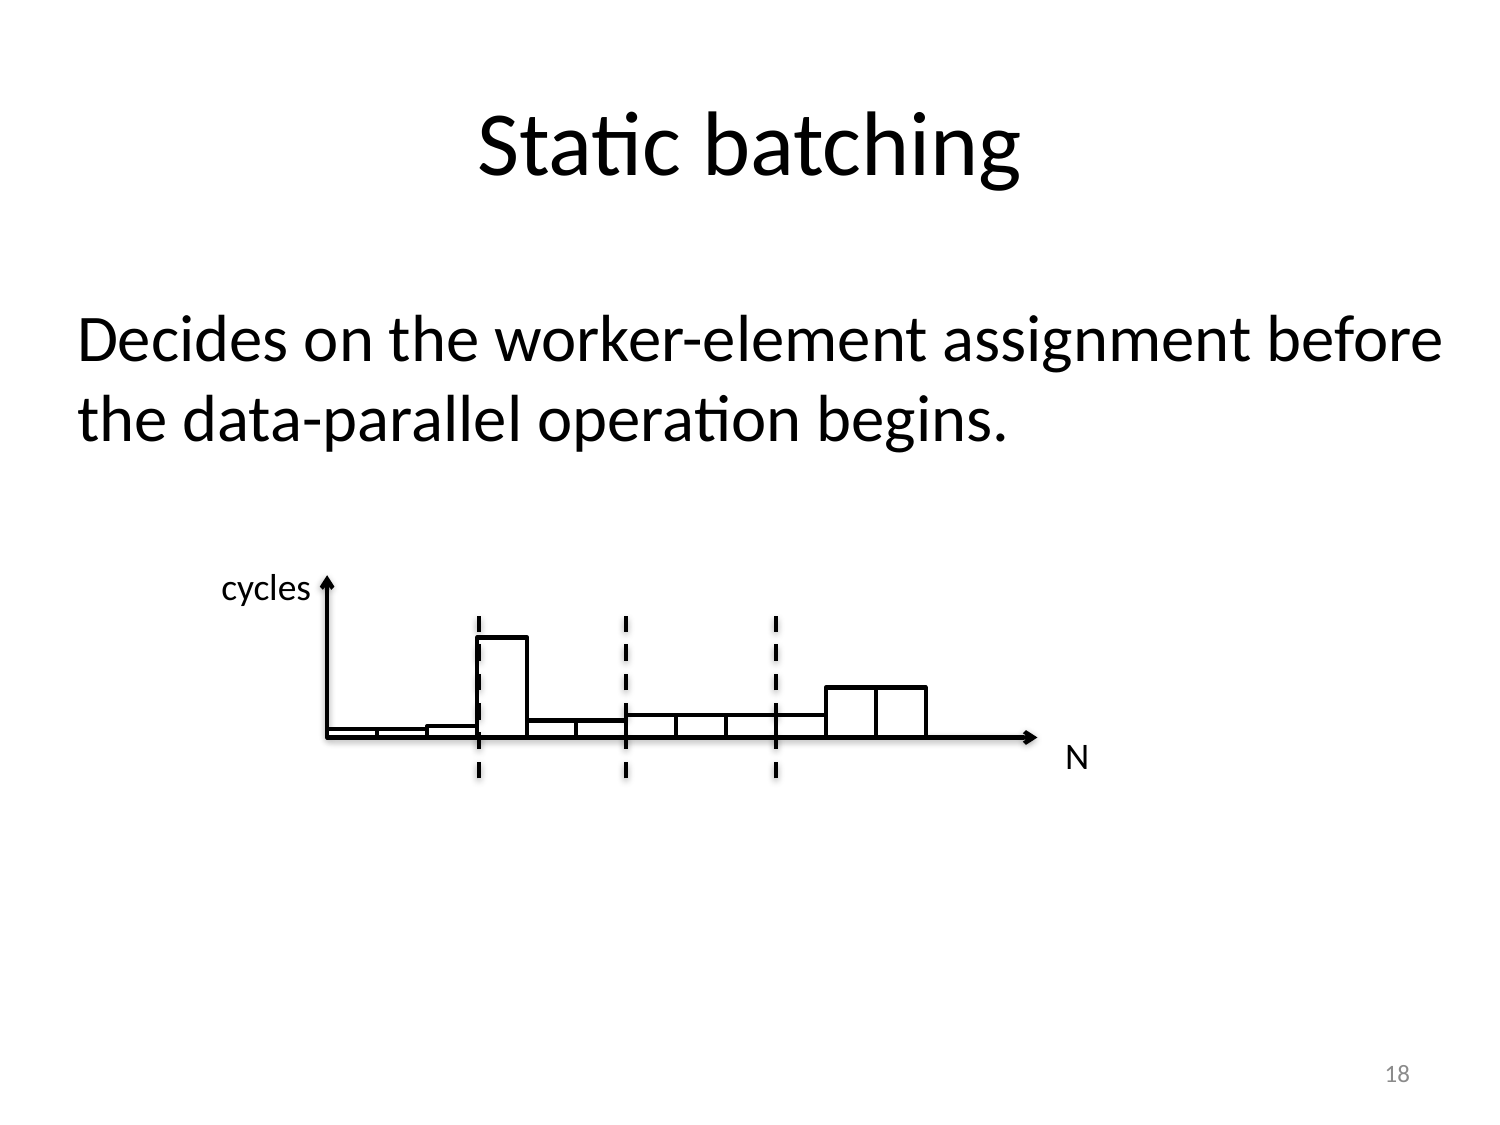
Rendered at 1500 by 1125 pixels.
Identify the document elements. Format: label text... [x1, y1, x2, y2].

text_box [781, 713, 828, 736]
text_box [674, 713, 724, 736]
text_box cycles [206, 555, 327, 616]
text_box [631, 713, 674, 736]
slide_number 18 [1074, 1042, 1425, 1103]
text_box [574, 718, 620, 736]
text_box Decides on the worker-element assignment before the data-parallel operation begins. [62, 287, 1475, 463]
text_box [425, 724, 473, 736]
text_box [824, 685, 874, 736]
text_box [484, 635, 529, 736]
text_box N [1050, 724, 1105, 785]
text_box [375, 727, 425, 736]
text_box [724, 713, 770, 736]
title Static batching [75, 45, 1425, 233]
text_box [332, 727, 375, 736]
text_box [874, 685, 928, 736]
text_box [525, 718, 574, 736]
